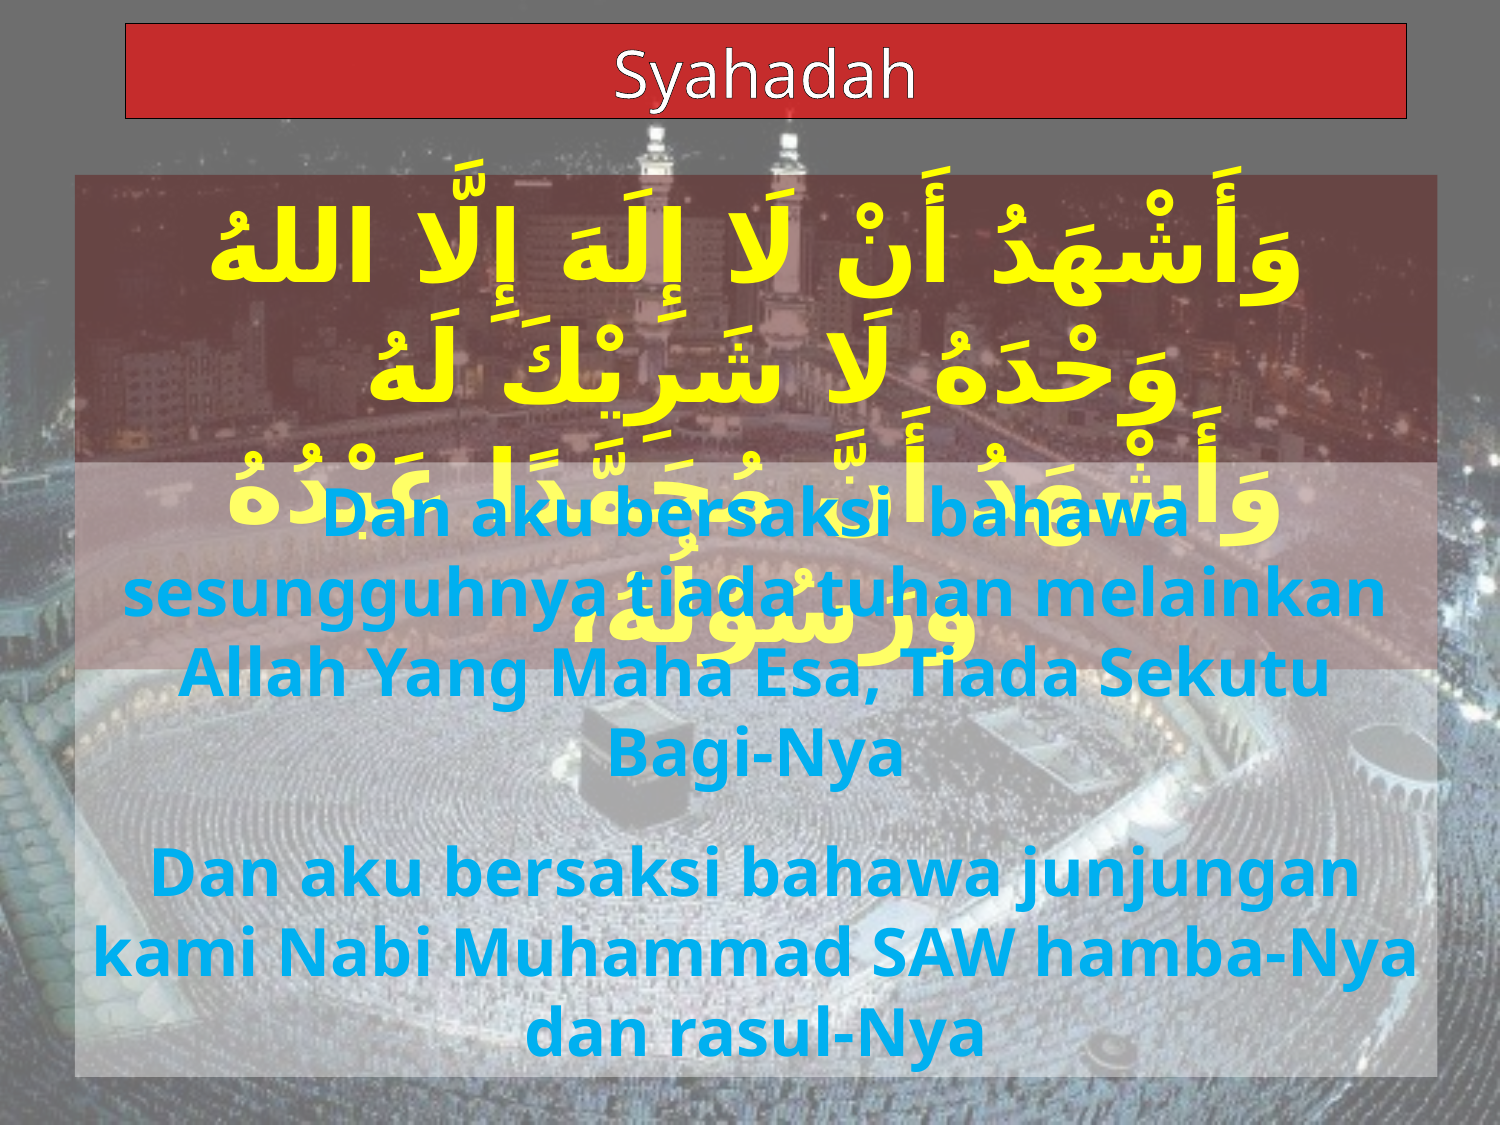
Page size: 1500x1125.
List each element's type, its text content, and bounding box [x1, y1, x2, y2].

text_box Dan aku bersaksi bahawa sesungguhnya tiada tuhan melainkan Allah Yang Maha Esa, Tiada Sekutu Bagi-Nya Dan aku bersaksi bahawa junjungan kami Nabi Muhammad SAW hamba-Nya dan rasul-Nya [74, 462, 1438, 1077]
text_box Syahadah [125, 23, 1407, 119]
text_box وَأَشْهَدُ أَنْ لَا إِلَهَ إِلَّا اللهُ وَحْدَهُ لَا شَرِيْكَ لَهُ وَأَشْهَدُ أَنَّ مُحَمَّدًا عَبْدُهُ وَرَسُوْلُهُ، [74, 174, 1438, 462]
